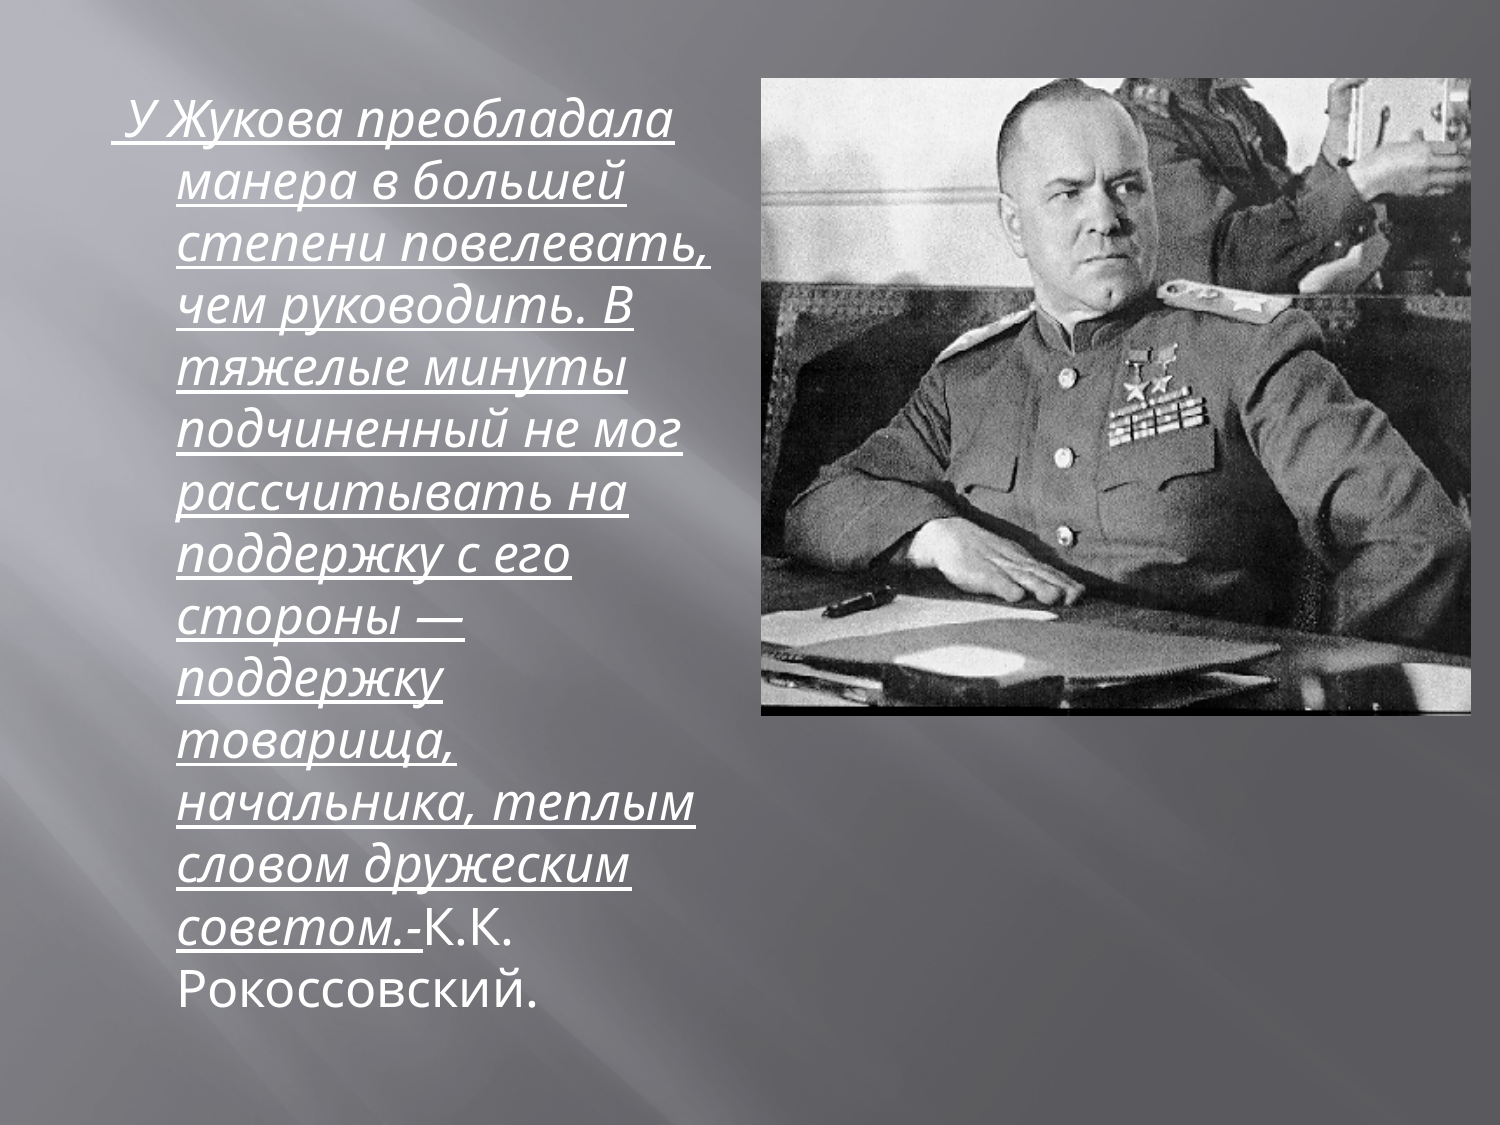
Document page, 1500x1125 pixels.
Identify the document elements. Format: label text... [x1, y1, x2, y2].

picture [761, 77, 1471, 717]
list У Жукова преобладала манера в большей степени повелевать, чем руководить. В тяжелые минуты подчиненный не мог рассчитывать на поддержку с его стороны — поддержку товарища, начальника, теплым словом дружеским советом.-К.К. Рокоссовский. [75, 78, 739, 1035]
